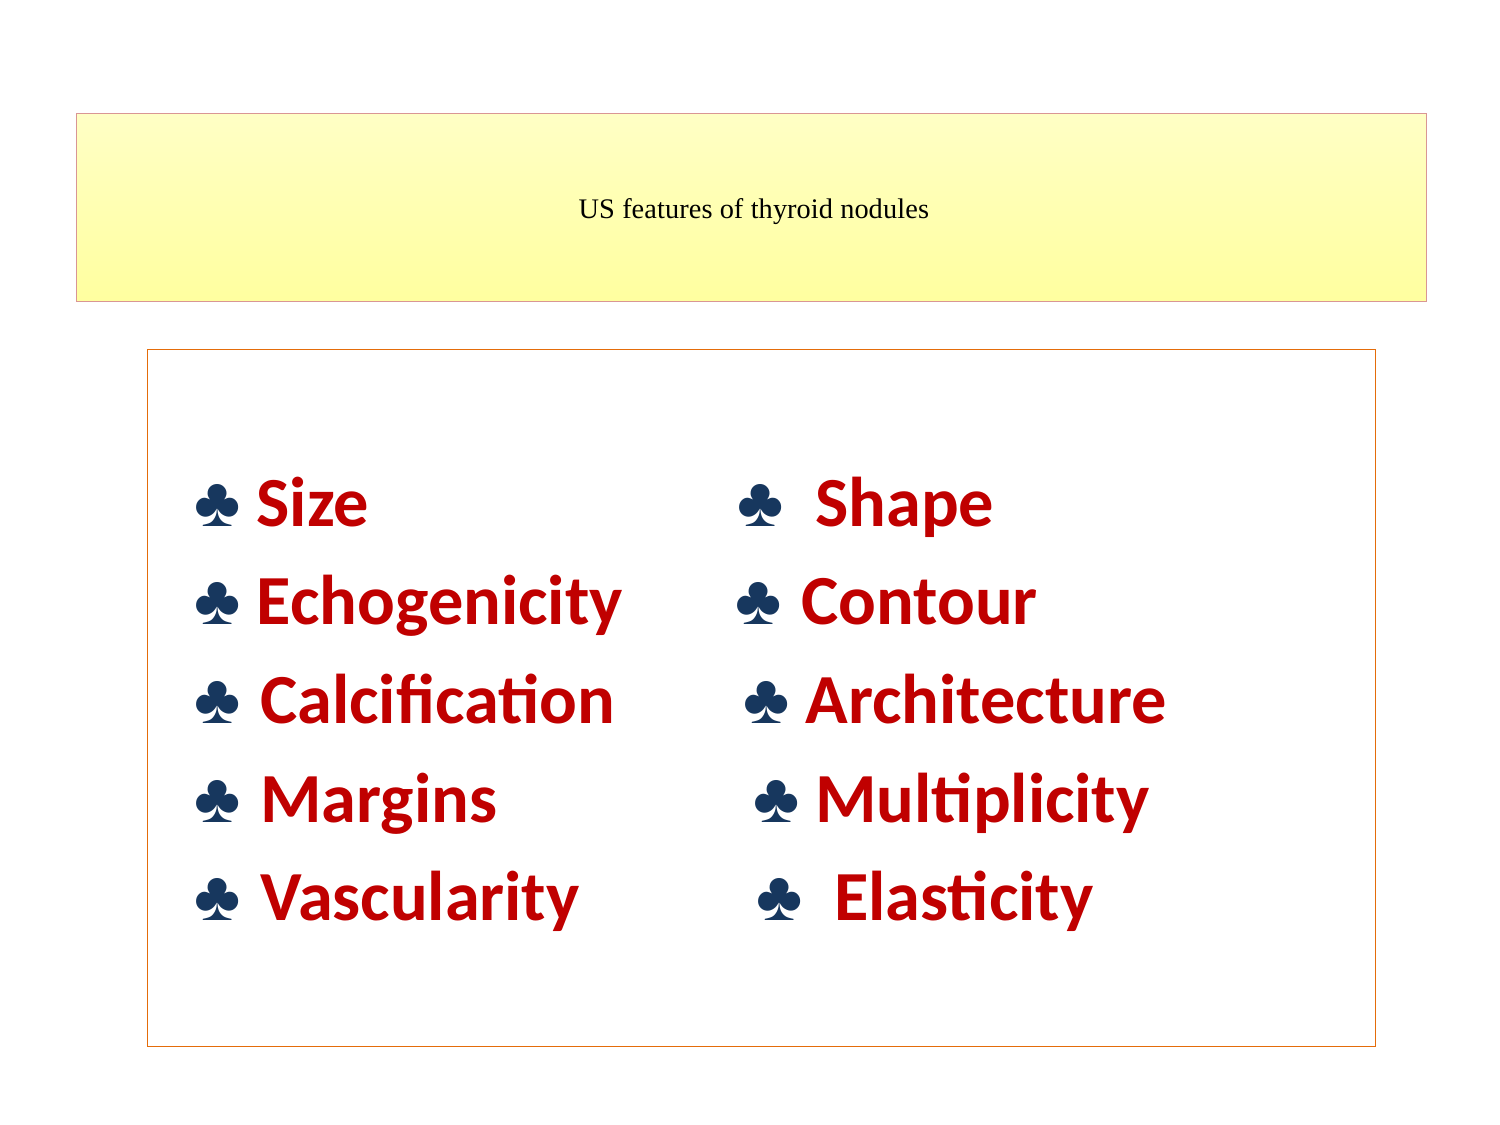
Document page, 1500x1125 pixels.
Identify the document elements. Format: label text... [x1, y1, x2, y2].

list ♣ Size ♣ Shape ♣ Echogenicity ♣ Contour ♣ Calcification ♣ Architecture ♣ Margins ♣ Multiplicity ♣ Vascularity ♣ Elasticity [147, 349, 1376, 1047]
title US features of thyroid nodules [76, 113, 1427, 302]
